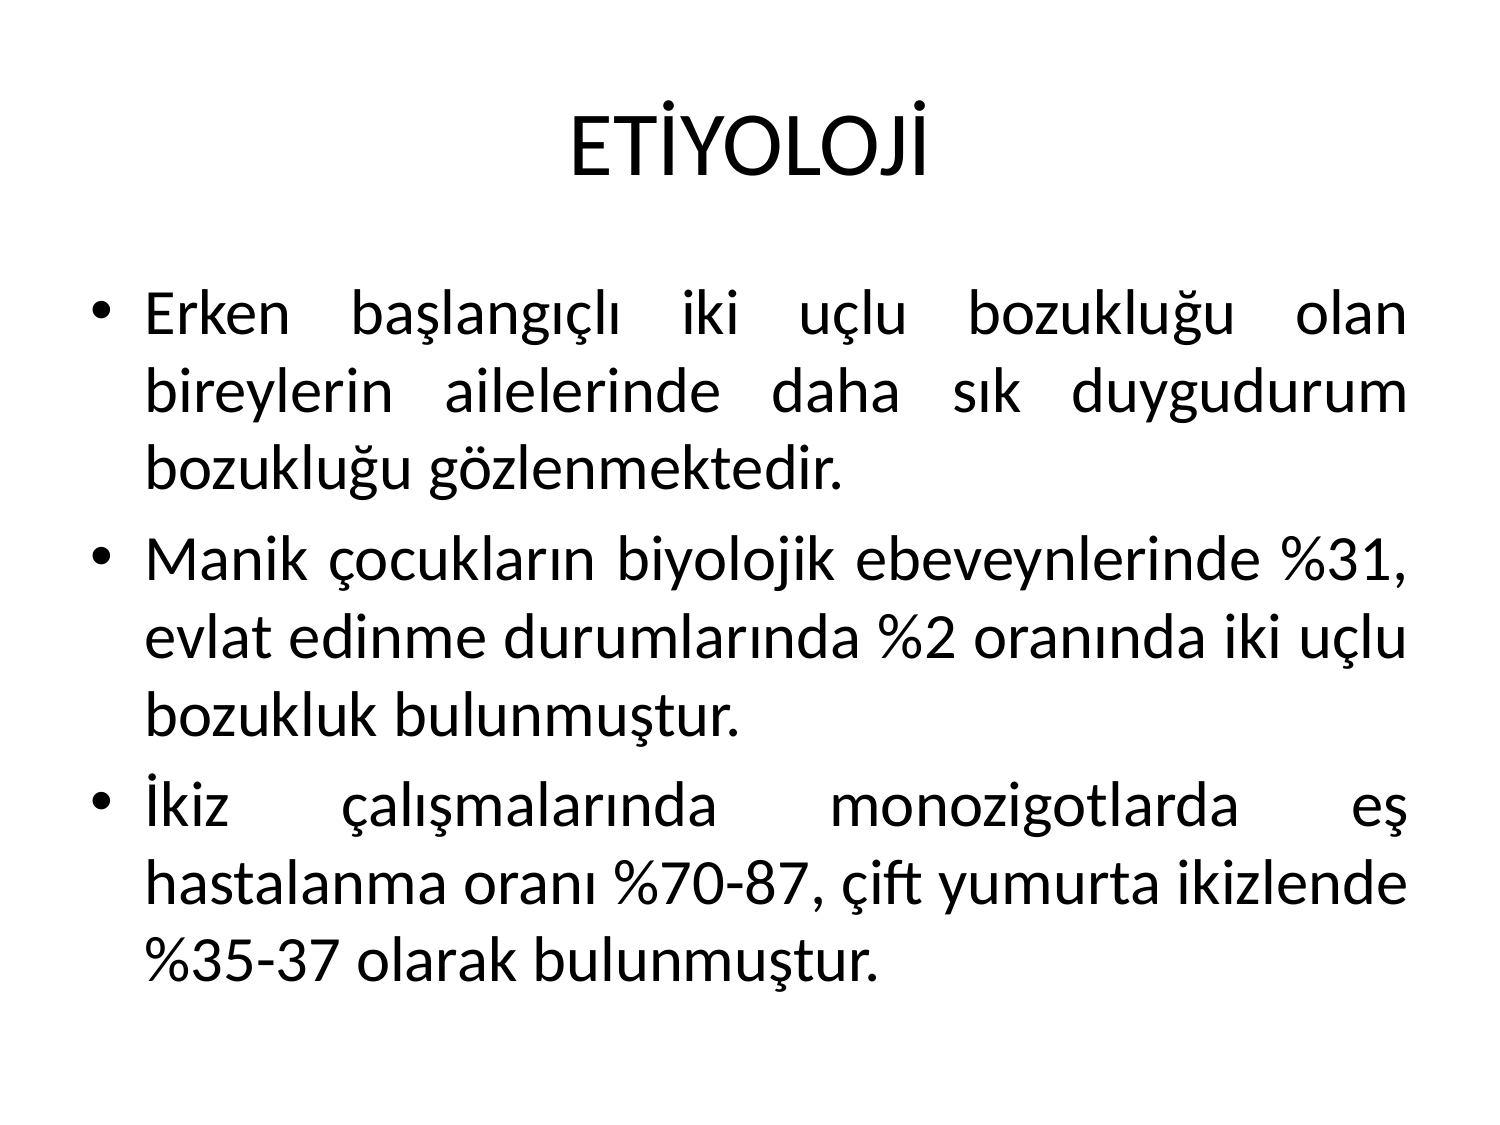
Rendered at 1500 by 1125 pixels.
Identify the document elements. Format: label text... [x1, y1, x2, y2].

title ETİYOLOJİ [75, 45, 1425, 233]
list Erken başlangıçlı iki uçlu bozukluğu olan bireylerin ailelerinde daha sık duygudurum bozukluğu gözlenmektedir. Manik çocukların biyolojik ebeveynlerinde %31, evlat edinme durumlarında %2 oranında iki uçlu bozukluk bulunmuştur. İkiz çalışmalarında monozigotlarda eş hastalanma oranı %70-87, çift yumurta ikizlende %35-37 olarak bulunmuştur. [75, 262, 1425, 1005]
